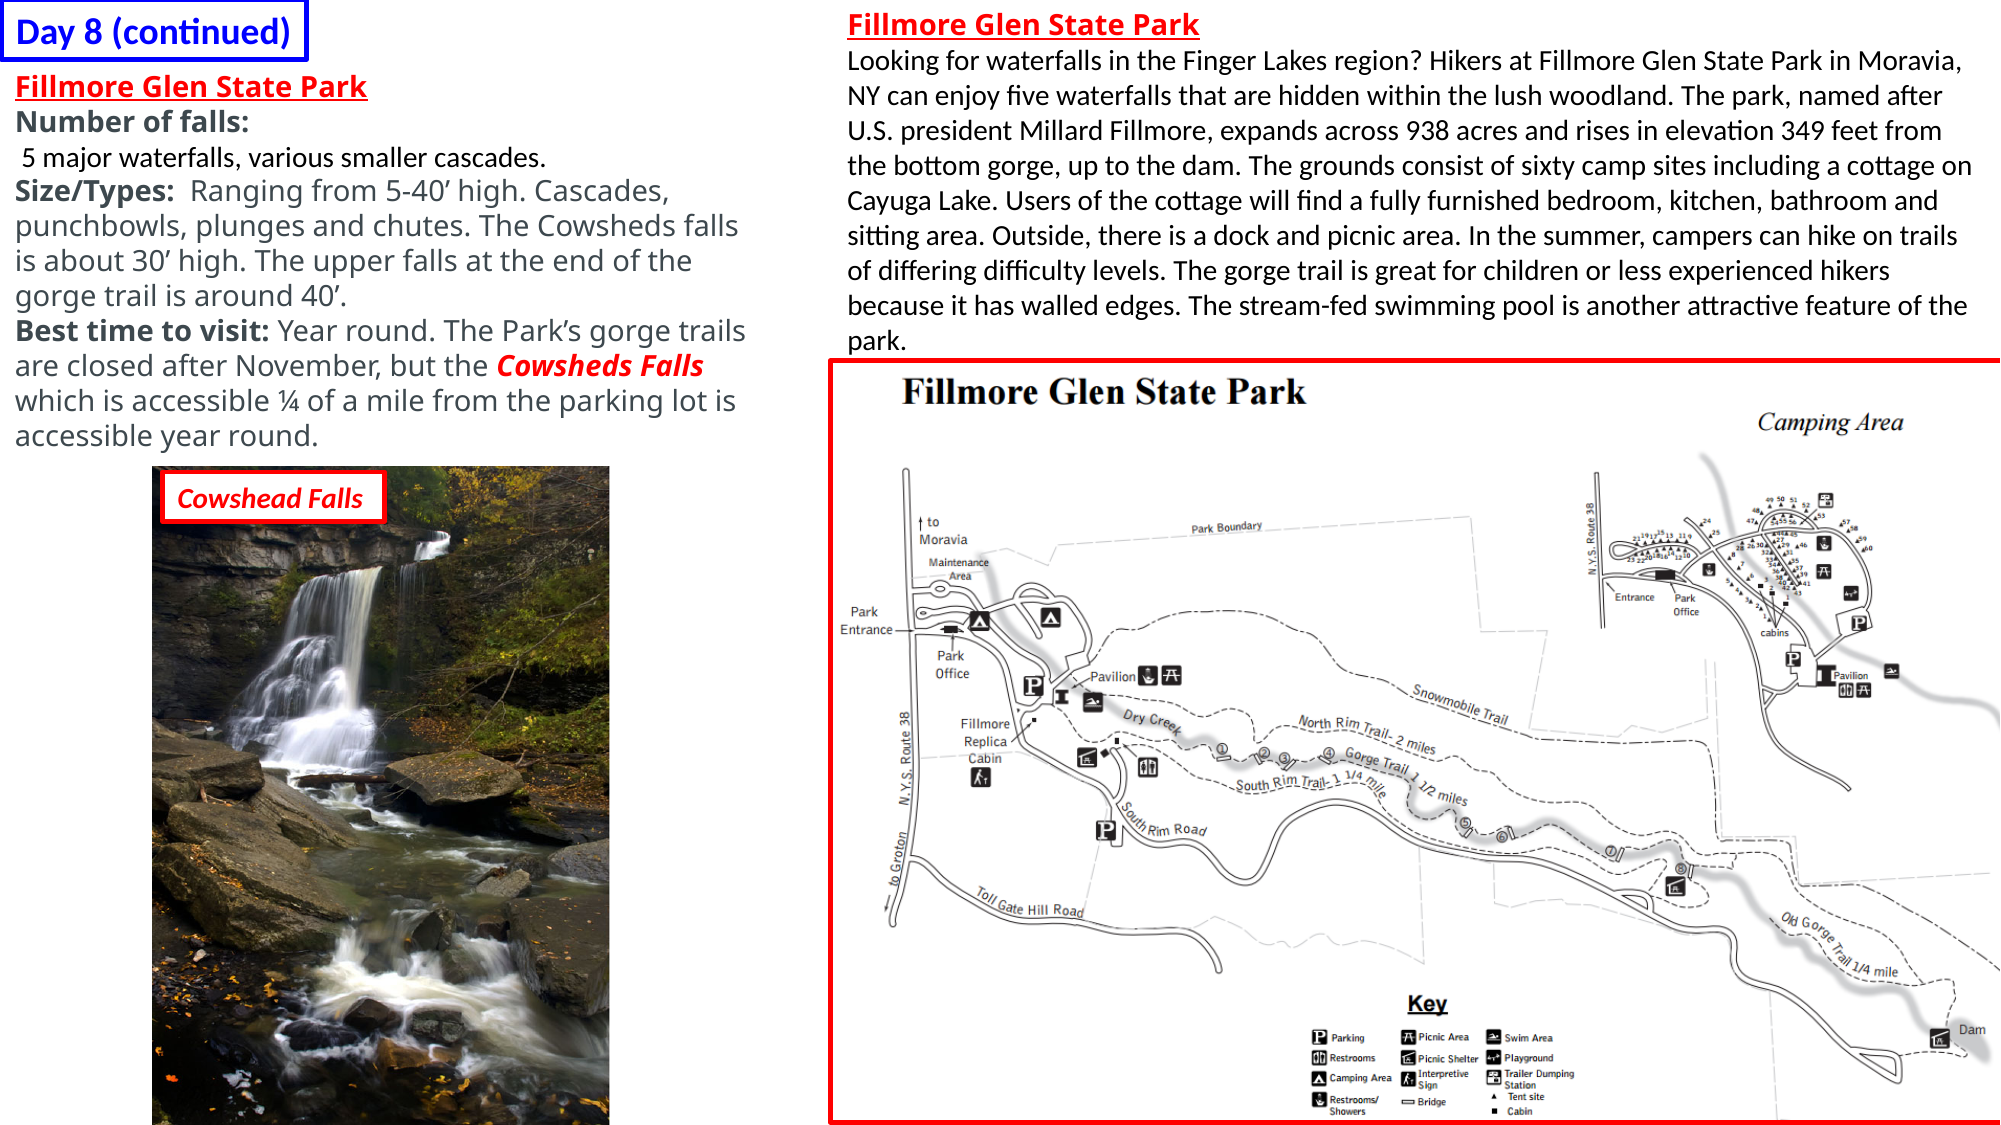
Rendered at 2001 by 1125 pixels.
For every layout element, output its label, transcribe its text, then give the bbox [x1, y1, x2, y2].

text_box Fillmore Glen State Park Number of falls: 5 major waterfalls, various smaller cascades. Size/Types: Ranging from 5-40’ high. Cascades, punchbowls, plunges and chutes. The Cowsheds falls is about 30’ high. The upper falls at the end of the gorge trail is around 40’. Best time to visit: Year round. The Park’s gorge trails are closed after November, but the Cowsheds Falls which is accessible ¼ of a mile from the parking lot is accessible year round. [0, 60, 762, 460]
text_box Day 8 (continued) [1, 0, 307, 60]
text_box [152, 466, 610, 1125]
picture [832, 363, 2000, 1121]
text_box Fillmore Glen State Park Looking for waterfalls in the Finger Lakes region? Hikers at Fillmore Glen State Park in Moravia, NY can enjoy five waterfalls that are hidden within the lush woodland. The park, named after U.S. president Millard Fillmore, expands across 938 acres and rises in elevation 349 feet from the bottom gorge, up to the dam. The grounds consist of sixty camp sites including a cottage on Cayuga Lake. Users of the cottage will find a fully furnished bedroom, kitchen, bathroom and sitting area. Outside, there is a dock and picnic area. In the summer, campers can hike on trails of differing difficulty levels. The gorge trail is great for children or less experienced hikers because it has walled edges. The stream-fed swimming pool is another attractive feature of the park. [832, 0, 2000, 358]
